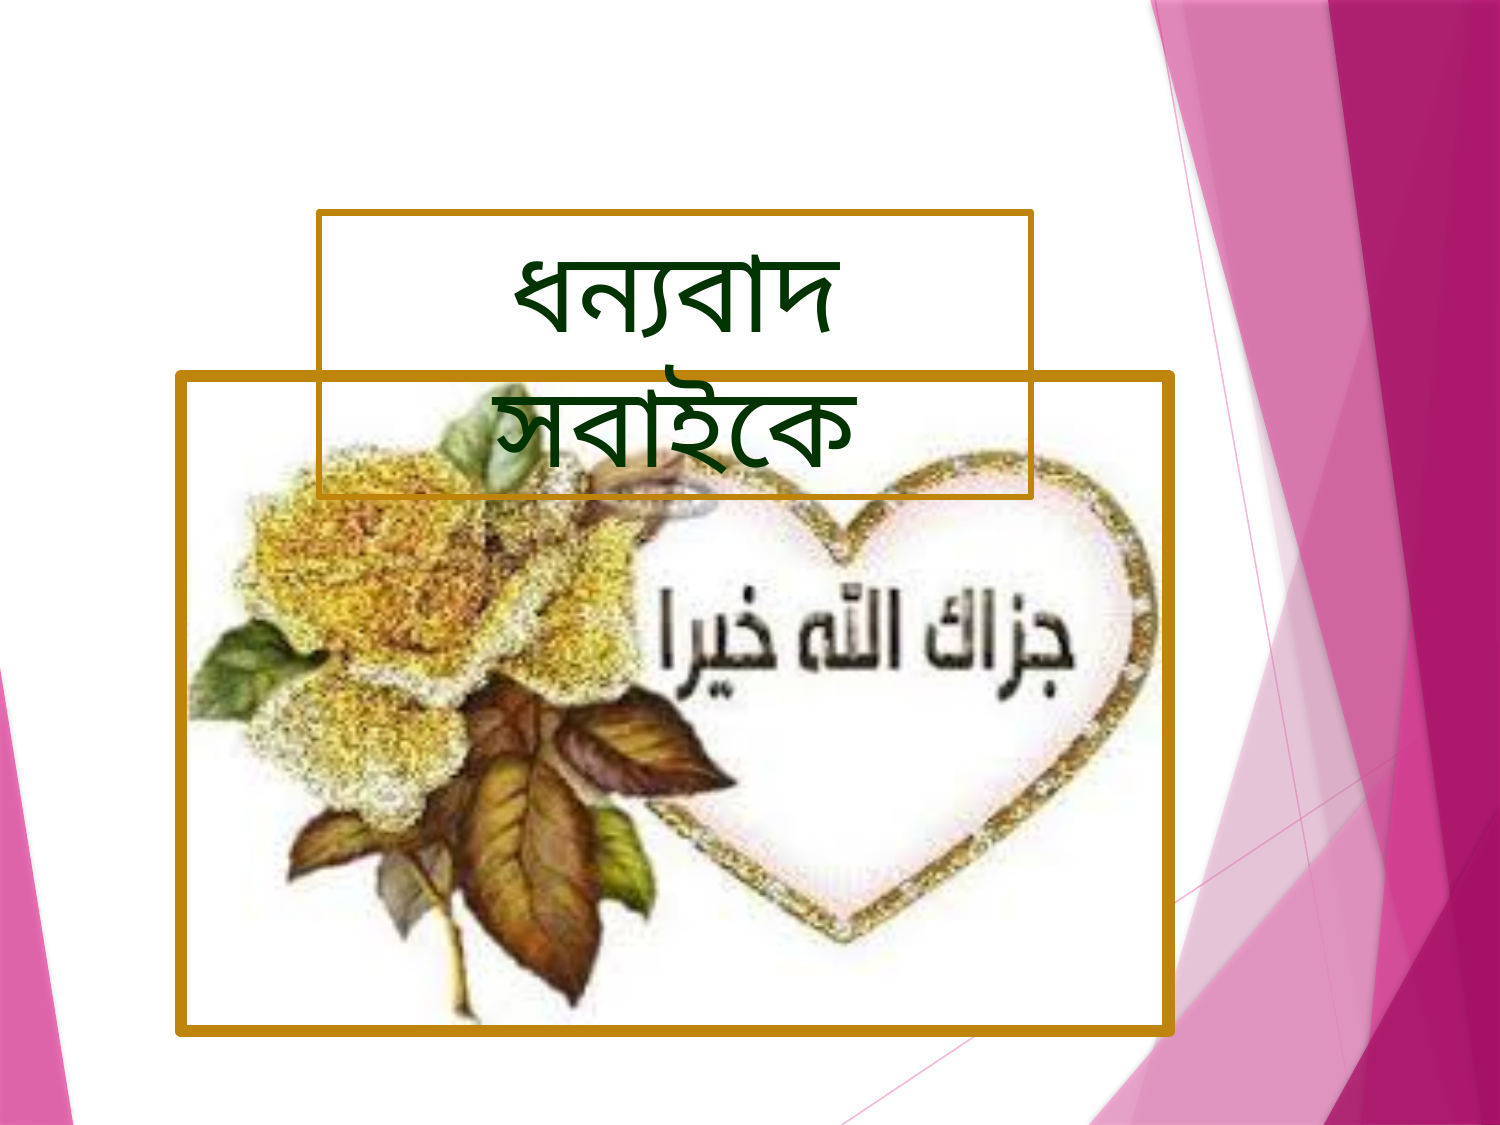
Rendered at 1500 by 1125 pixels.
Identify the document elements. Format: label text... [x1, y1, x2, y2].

text_box ধন্যবাদ সবাইকে [318, 212, 1032, 381]
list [186, 381, 1163, 1026]
